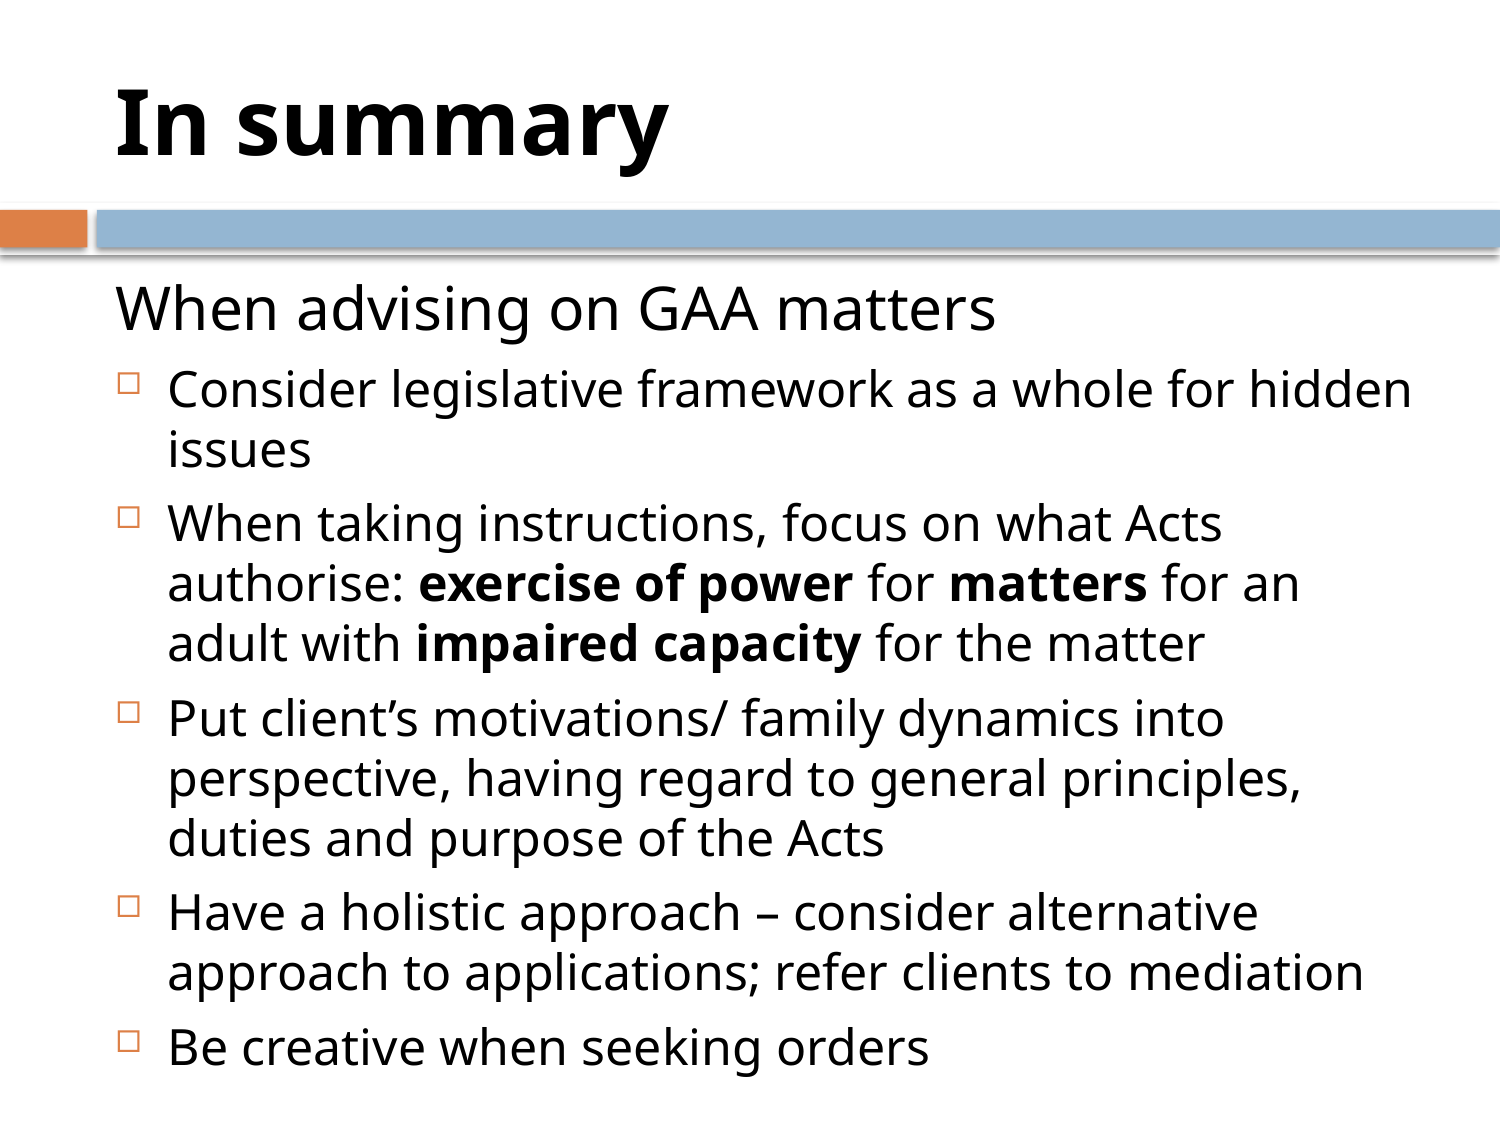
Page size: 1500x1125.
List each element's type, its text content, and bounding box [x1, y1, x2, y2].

list When advising on GAA matters Consider legislative framework as a whole for hidden issues When taking instructions, focus on what Acts authorise: exercise of power for matters for an adult with impaired capacity for the matter Put client’s motivations/ family dynamics into perspective, having regard to general principles, duties and purpose of the Acts Have a holistic approach – consider alternative approach to applications; refer clients to mediation Be creative when seeking orders [100, 262, 1439, 1001]
title In summary [100, 37, 1439, 201]
